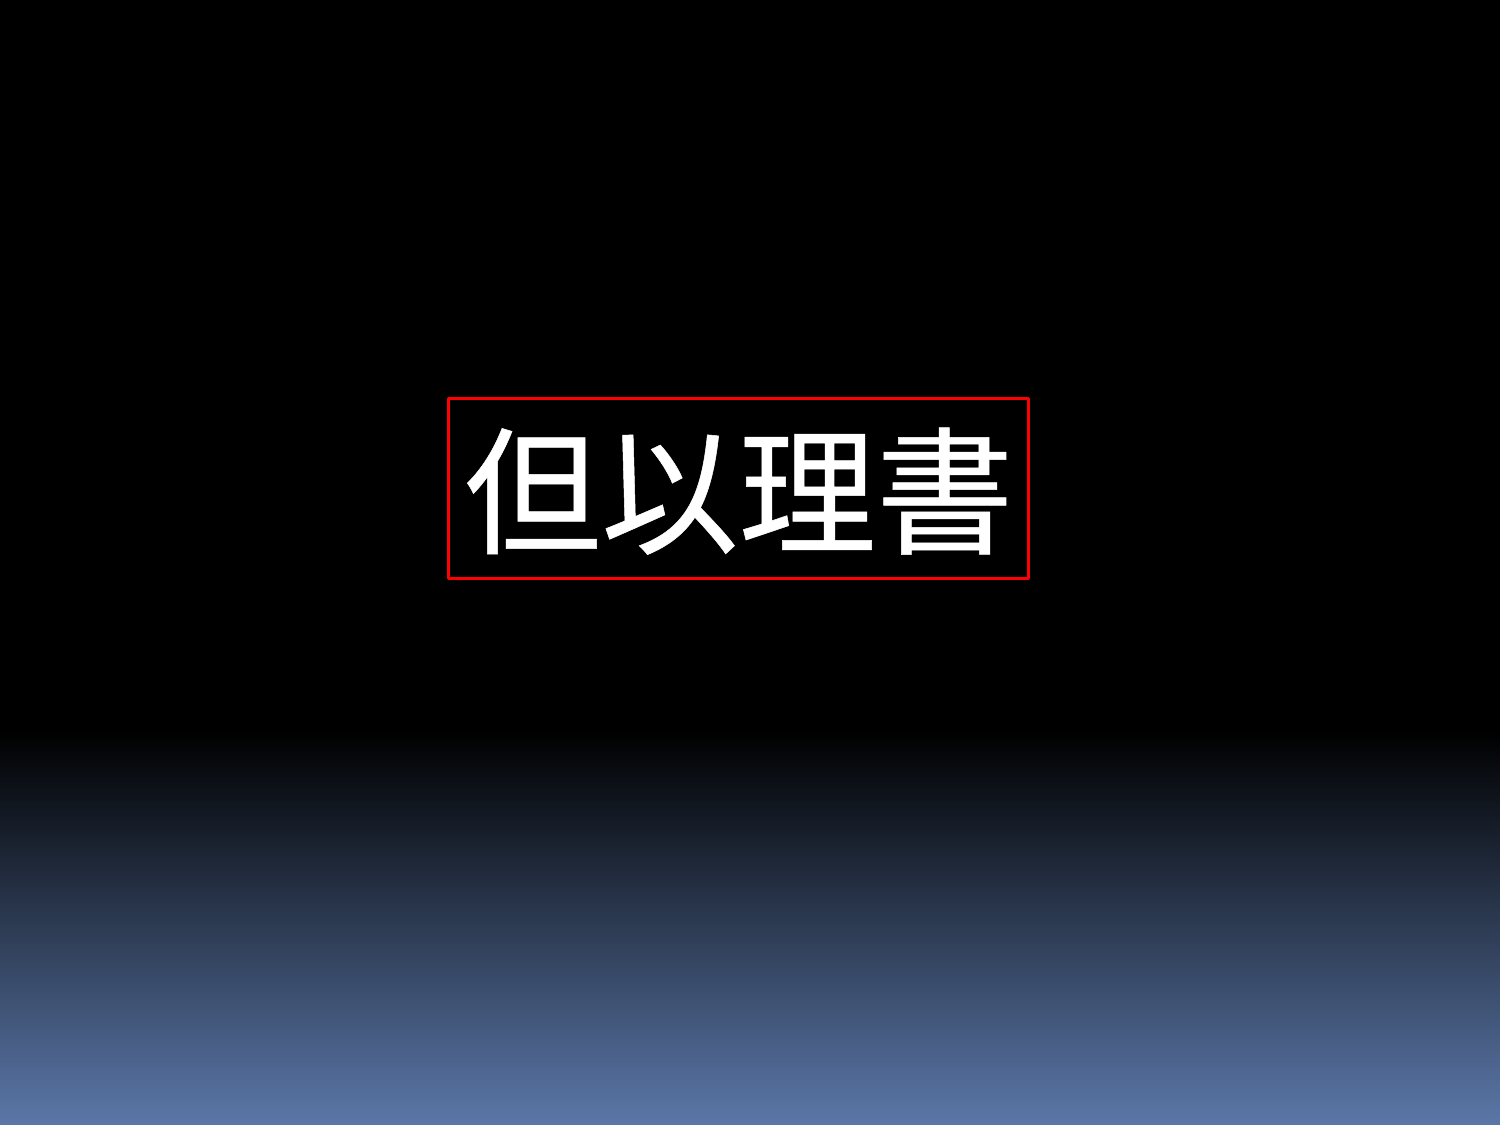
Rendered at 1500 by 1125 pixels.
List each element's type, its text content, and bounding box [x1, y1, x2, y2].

text_box 但以理書 [447, 397, 1030, 580]
